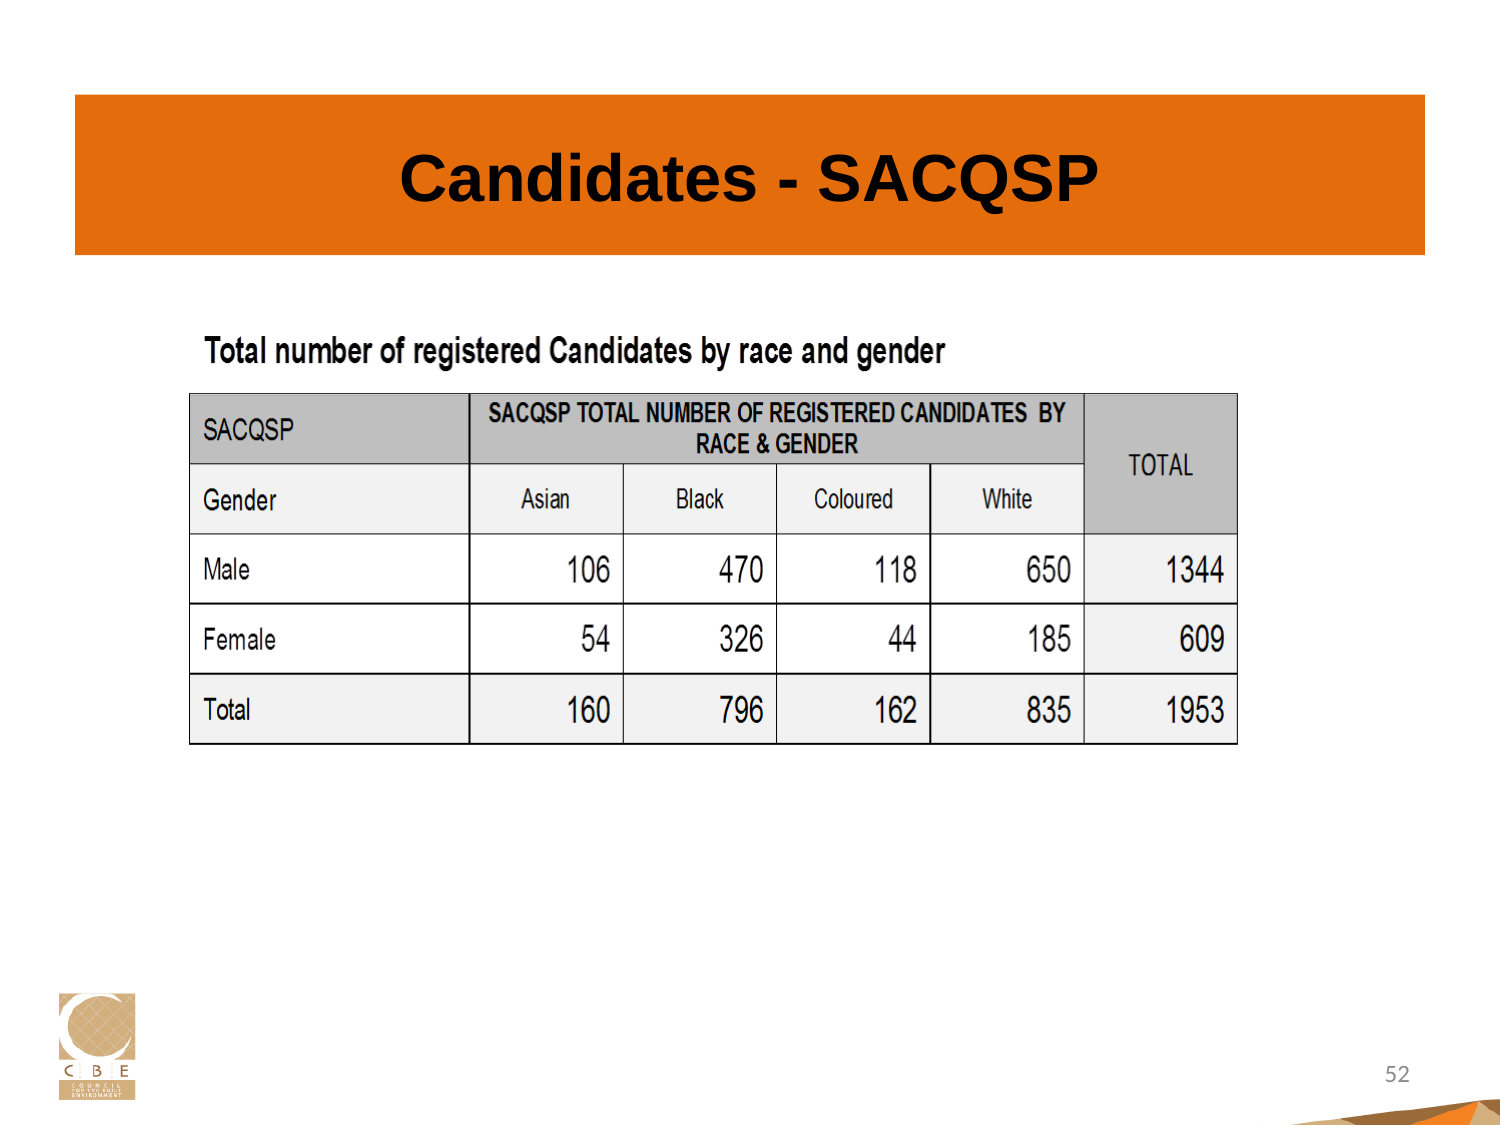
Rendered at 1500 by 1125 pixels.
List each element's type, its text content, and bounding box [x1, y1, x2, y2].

picture [0, 0, 1500, 1125]
slide_number 52 [1074, 1042, 1425, 1103]
title Candidates - SACQSP [75, 94, 1425, 256]
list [187, 307, 1313, 825]
